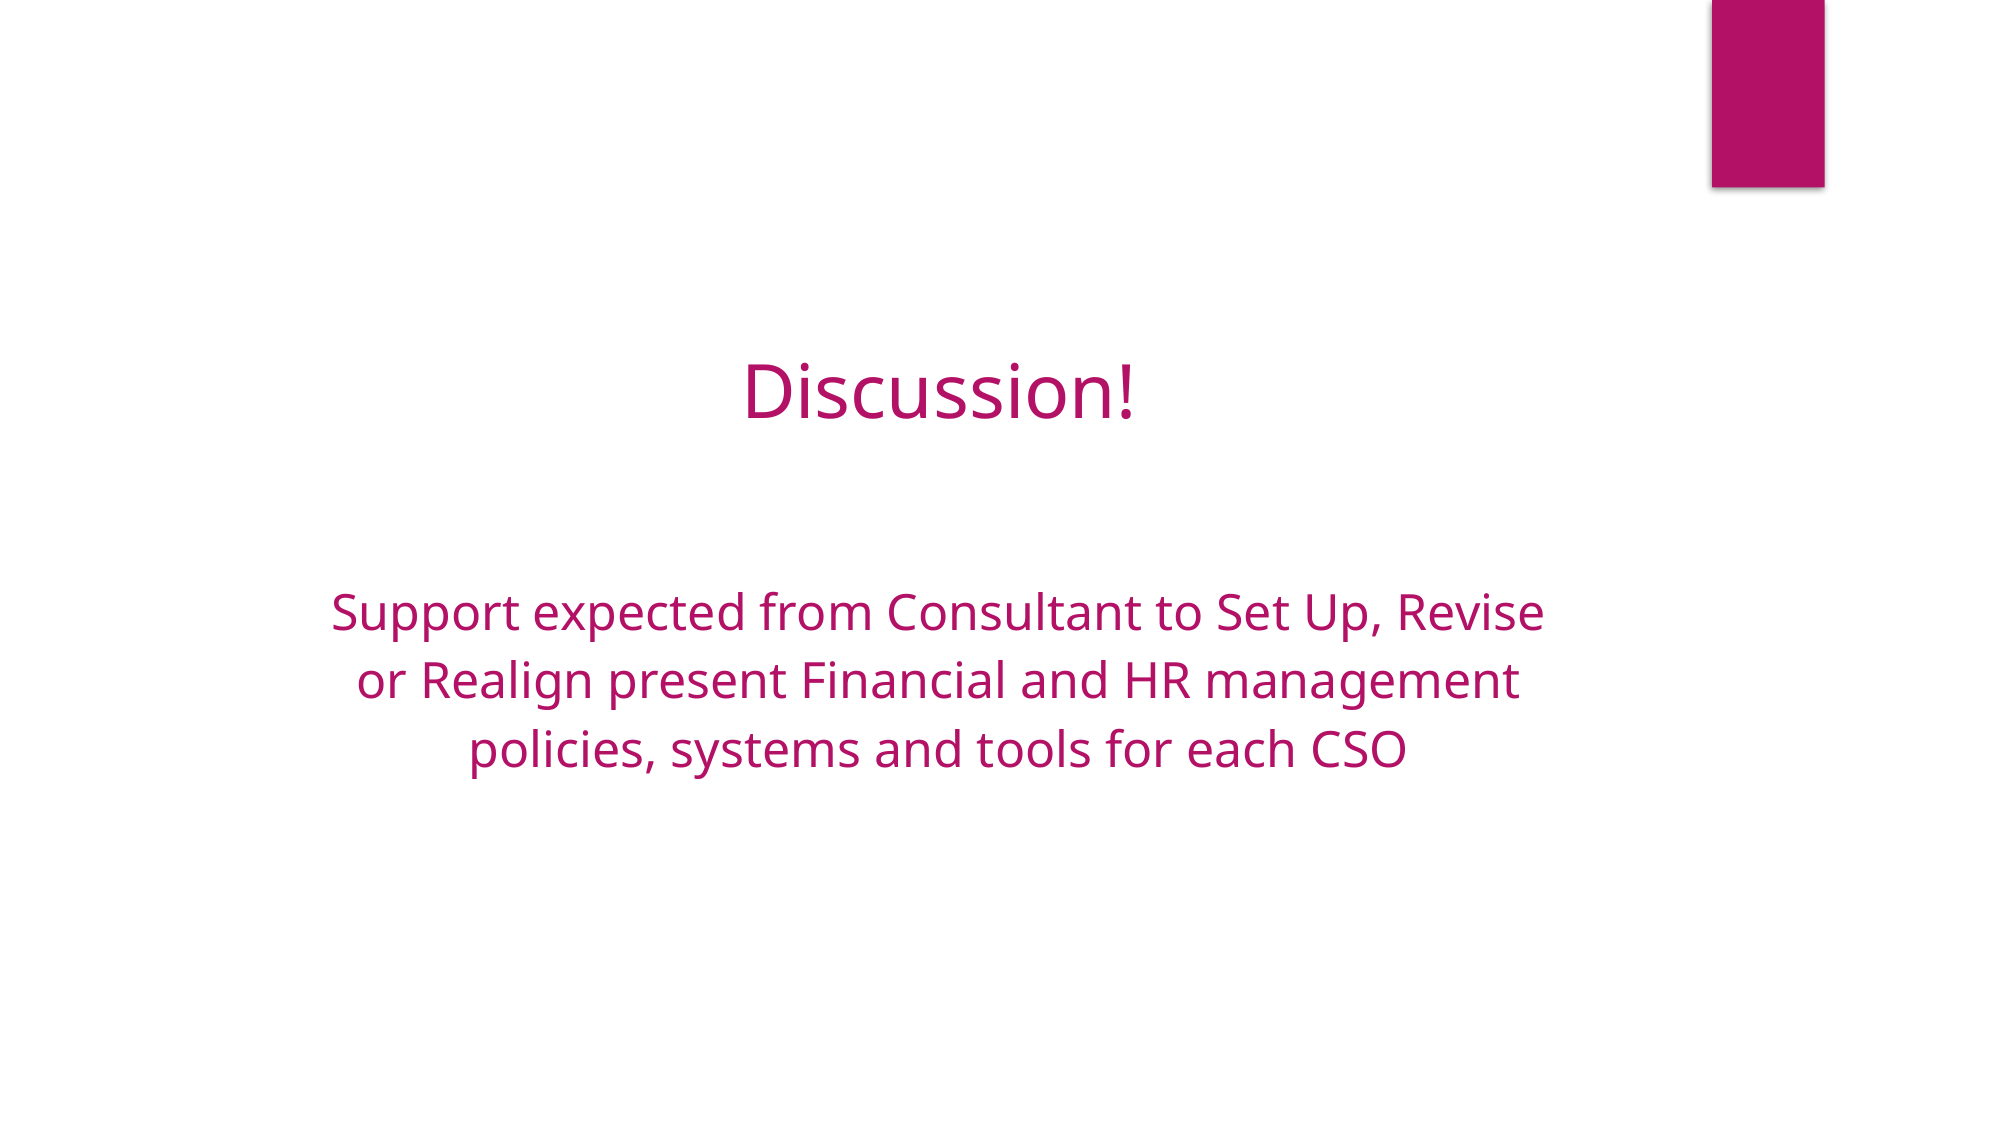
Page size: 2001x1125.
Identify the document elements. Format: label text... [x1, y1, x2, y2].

text_box Discussion! Support expected from Consultant to Set Up, Revise or Realign present Financial and HR management policies, systems and tools for each CSO [299, 322, 1578, 786]
